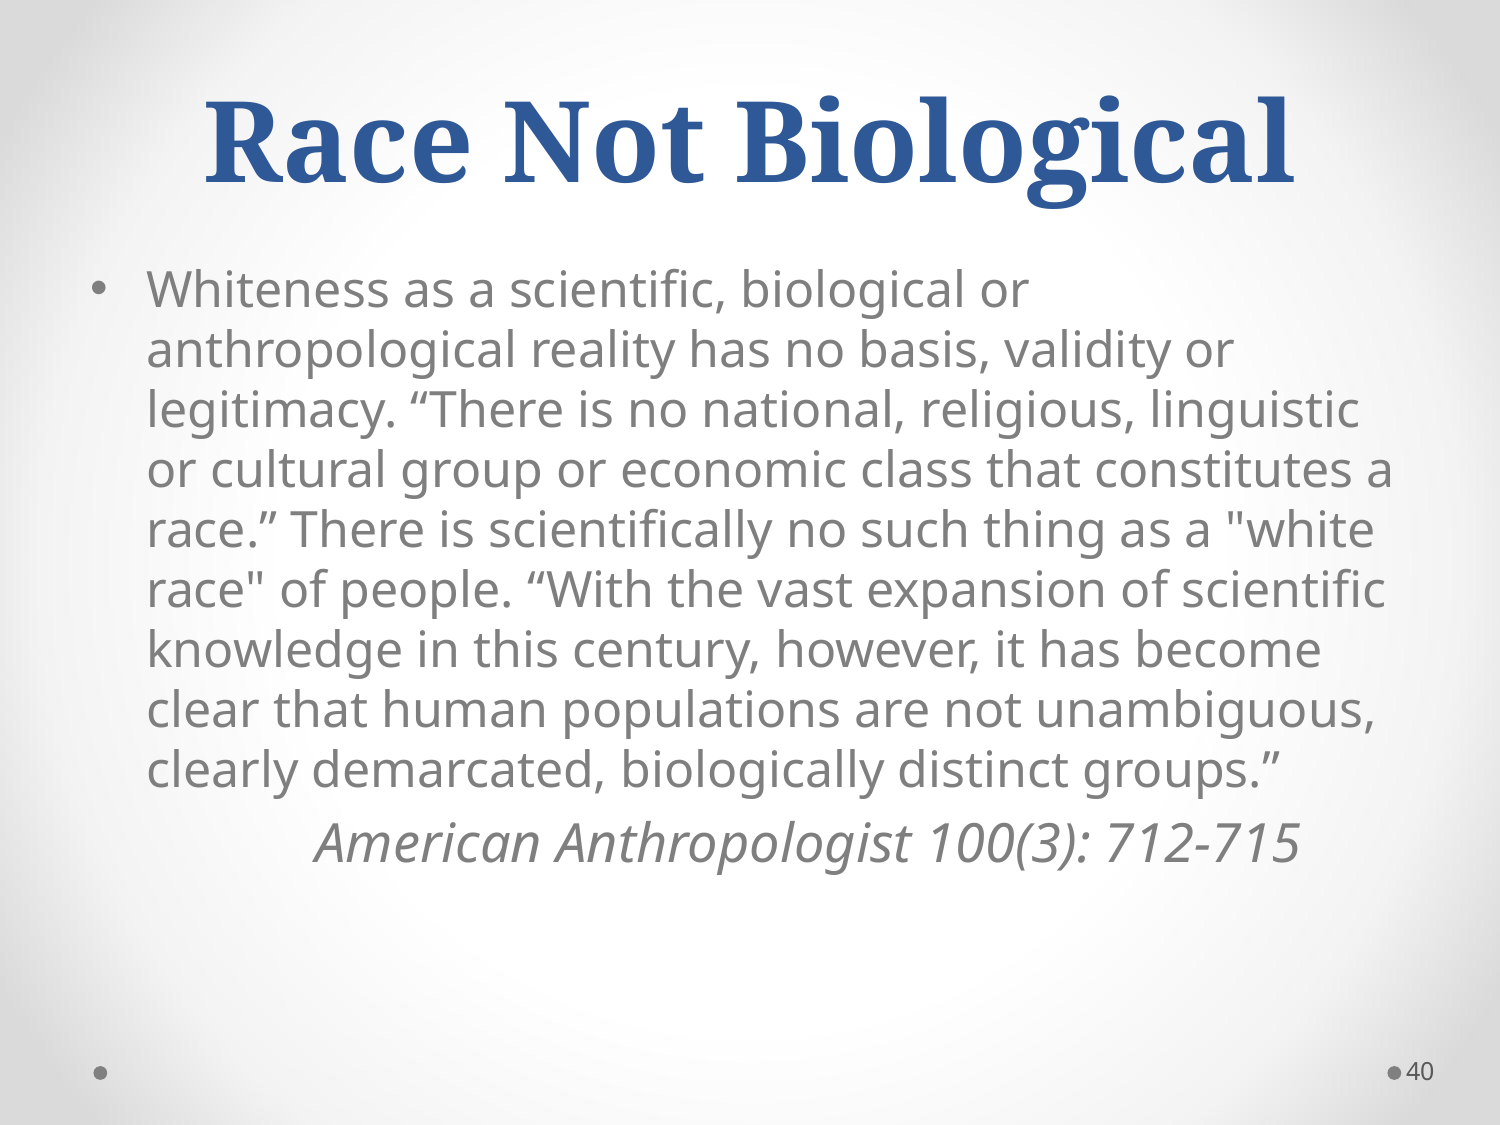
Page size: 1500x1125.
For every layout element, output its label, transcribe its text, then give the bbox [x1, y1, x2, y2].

title Race Not Biological [75, 0, 1425, 213]
list Whiteness as a scientific, biological or anthropological reality has no basis, validity or legitimacy. “There is no national, religious, linguistic or cultural group or economic class that constitutes a race.” There is scientifically no such thing as a "white race" of people. “With the vast expansion of scientific knowledge in this century, however, it has become clear that human populations are not unambiguous, clearly demarcated, biologically distinct groups.” American Anthropologist 100(3): 712-715 [75, 249, 1425, 1005]
slide_number 40 [1401, 1042, 1494, 1103]
picture [0, 0, 1500, 1125]
